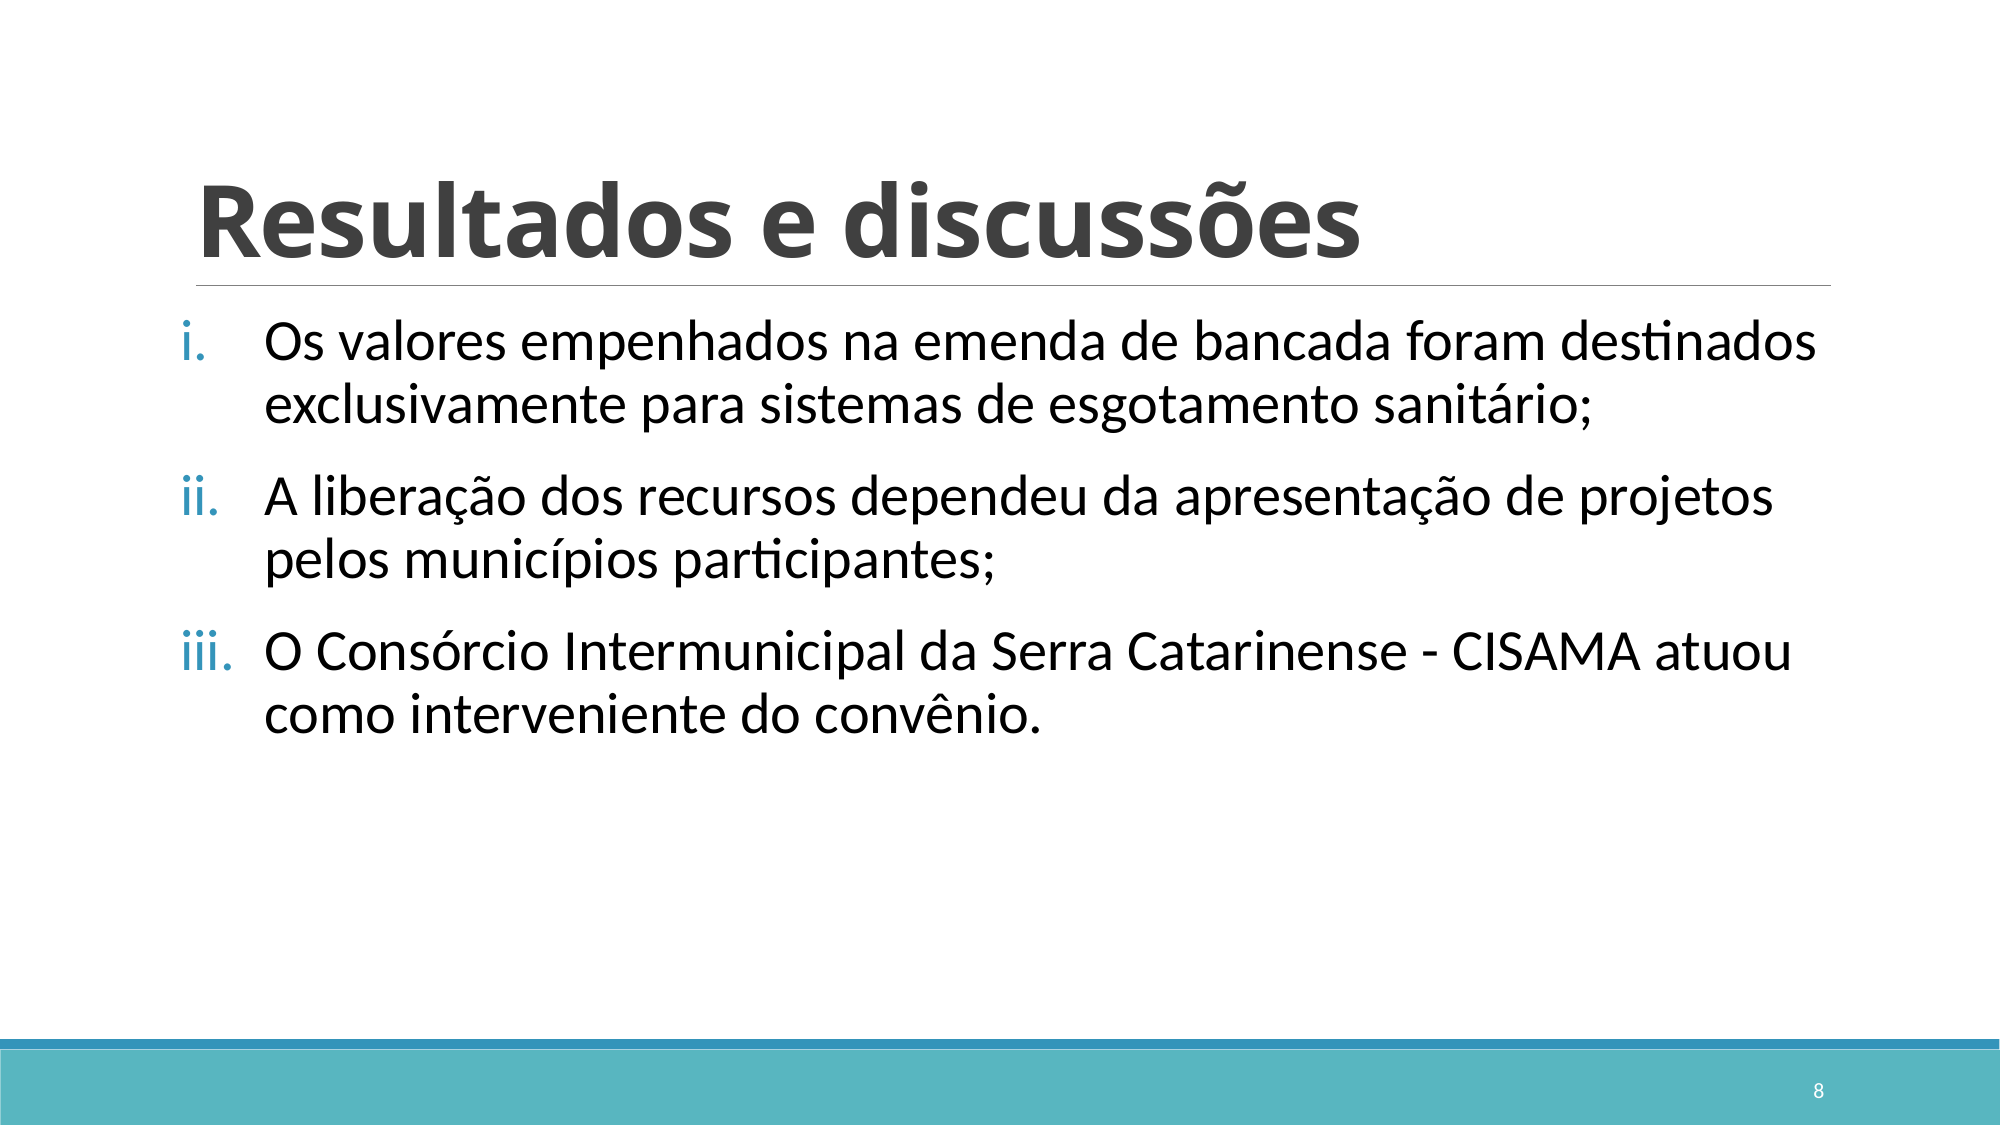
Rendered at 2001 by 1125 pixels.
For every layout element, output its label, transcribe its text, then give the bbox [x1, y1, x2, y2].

title Resultados e discussões [180, 47, 1830, 285]
list Os valores empenhados na emenda de bancada foram destinados exclusivamente para sistemas de esgotamento sanitário; A liberação dos recursos dependeu da apresentação de projetos pelos municípios participantes; O Consórcio Intermunicipal da Serra Catarinense - CISAMA atuou como interveniente do convênio. [180, 302, 1830, 963]
slide_number 8 [1624, 1059, 1840, 1120]
